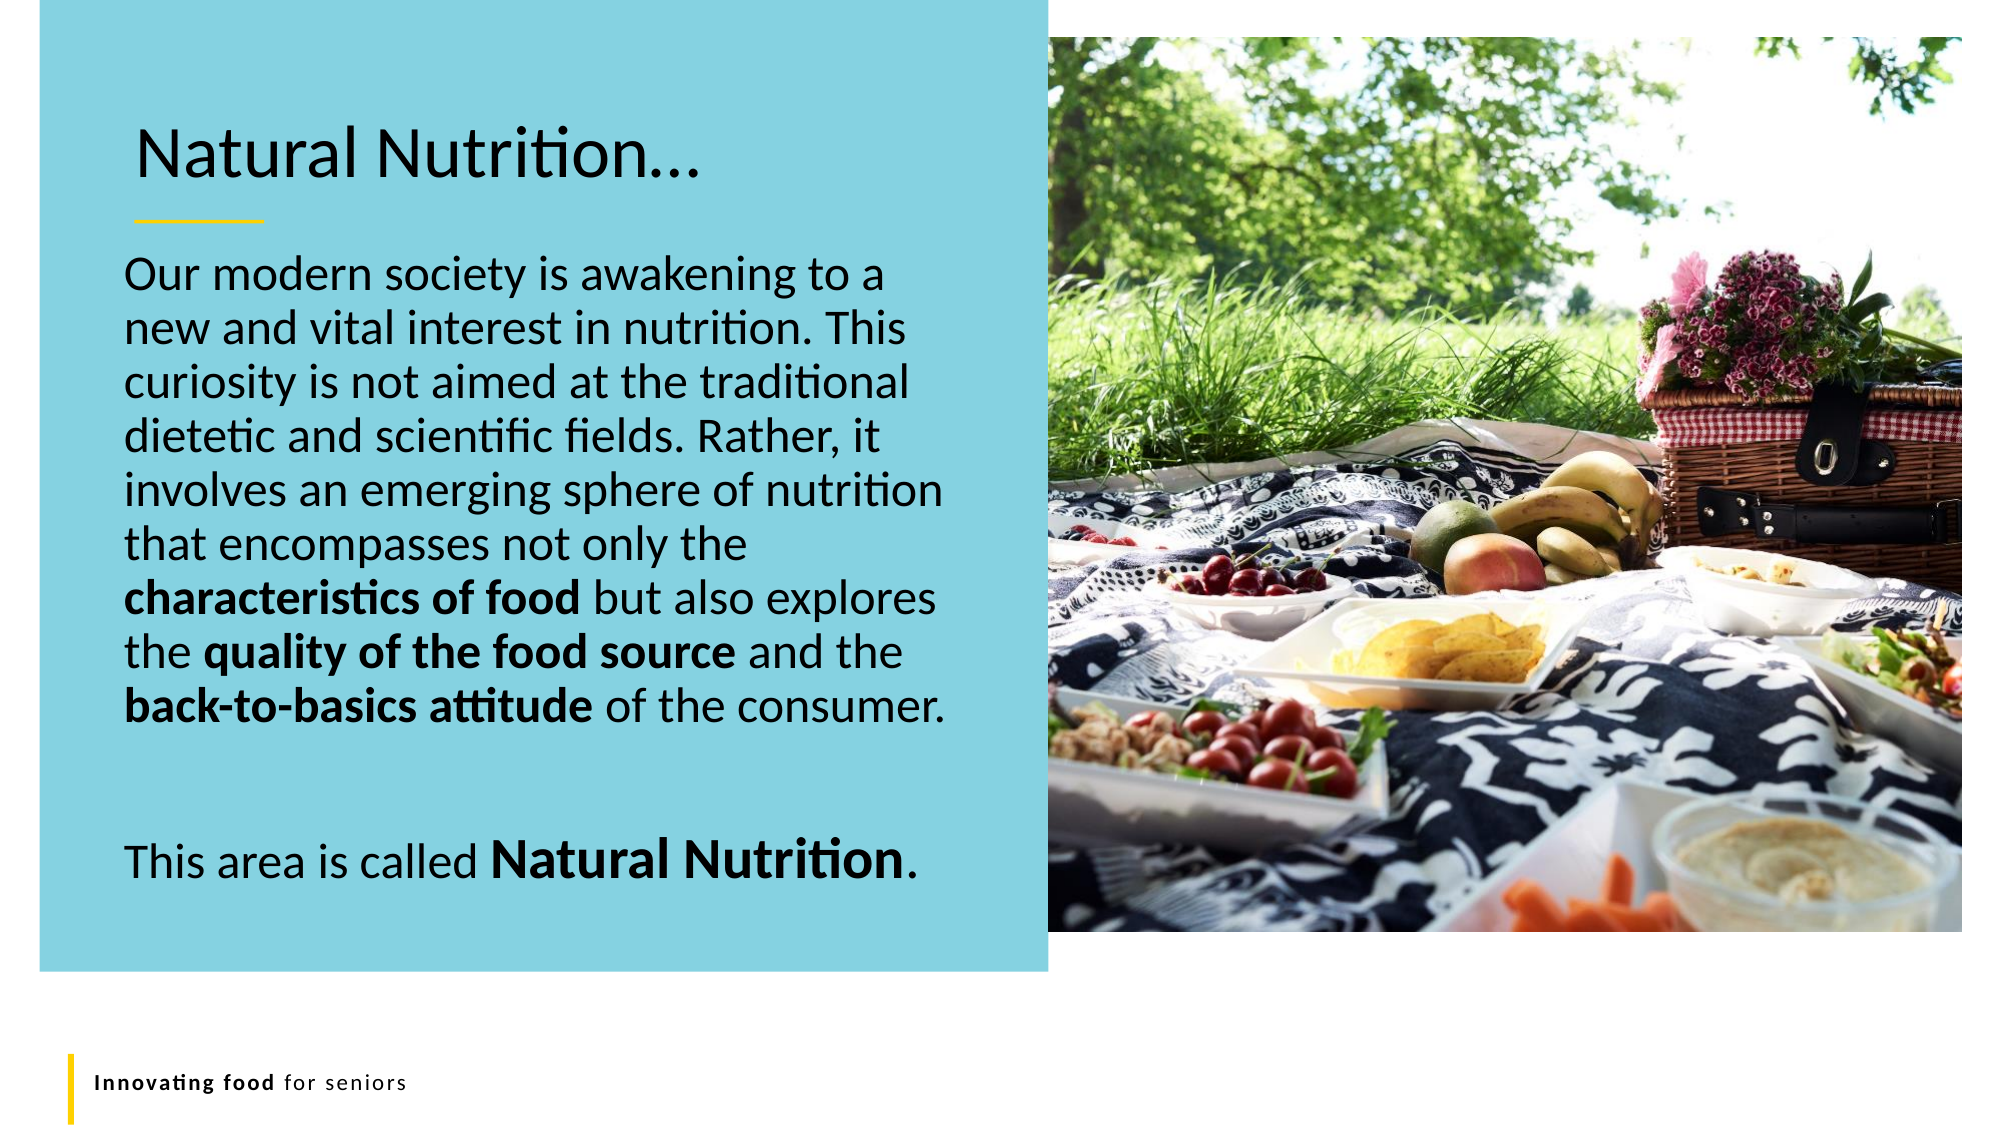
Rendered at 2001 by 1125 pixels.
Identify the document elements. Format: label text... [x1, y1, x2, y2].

picture [1048, 37, 1962, 932]
list Our modern society is awakening to a new and vital interest in nutrition. This curiosity is not aimed at the traditional dietetic and scientific fields. Rather, it involves an emerging sphere of nutrition that encompasses not only the characteristics of food but also explores the quality of the food source and the back-to-basics attitude of the consumer. This area is called Natural Nutrition. [71, 239, 985, 923]
list Natural Nutrition… [120, 105, 955, 201]
